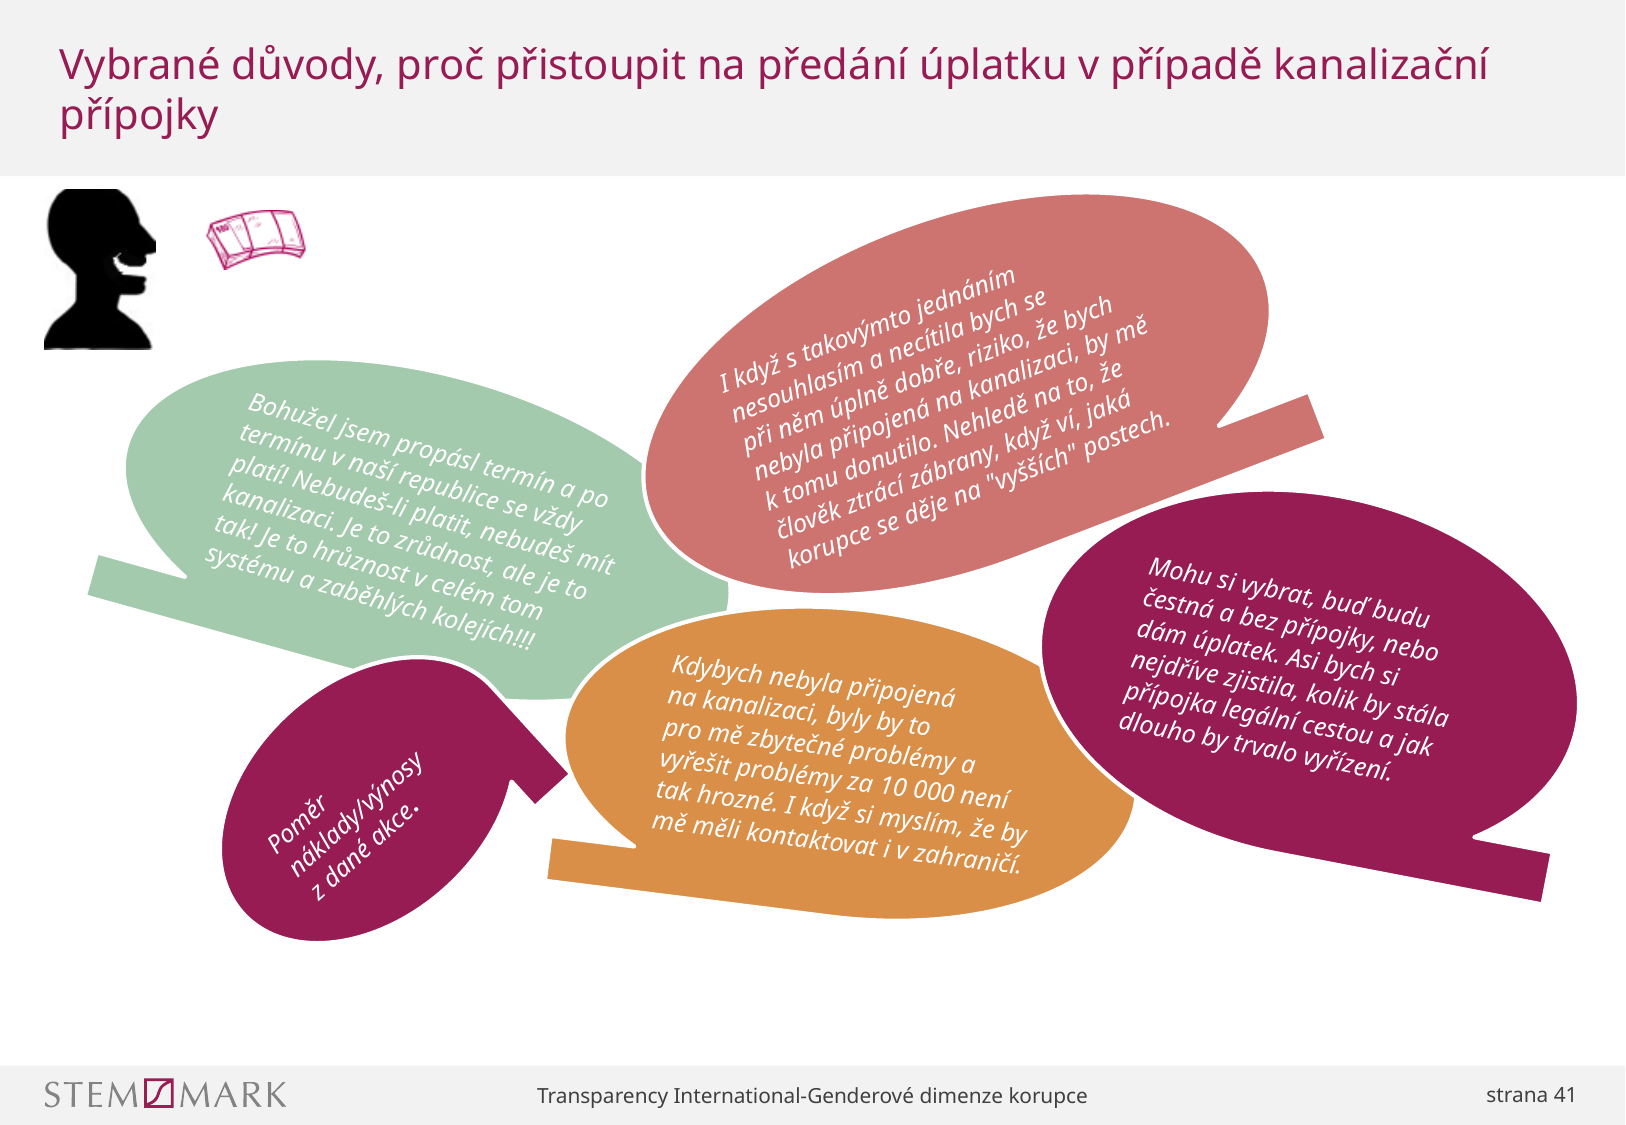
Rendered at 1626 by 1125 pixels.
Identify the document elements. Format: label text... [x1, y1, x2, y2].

text_box Mohu si vybrat, buď budu čestná a bez přípojky, nebo dám úplatek. Asi bych si nejdříve zjistila, kolik by stála přípojka legální cestou a jak dlouho by trvalo vyřízení. [1037, 487, 1582, 907]
text_box Kdybych nebyla připojená na kanalizaci, byly by to pro mě zbytečné problémy a vyřešit problémy za 10 000 není tak hrozné. I když si myslím, že by mě měli kontaktovat i v zahraničí. [542, 604, 1138, 923]
title Vybrané důvody, proč přistoupit na předání úplatku v případě kanalizační přípojky [44, 0, 1581, 177]
picture [44, 188, 156, 351]
text_box I když s takovýmto jednáním nesouhlasím a necítila bych se při něm úplně dobře, riziko, že bych nebyla připojená na kanalizaci, by mě k tomu donutilo. Nehledě na to, že člověk ztrácí zábrany, když ví, jaká korupce se děje na "vyšších" postech. [641, 190, 1330, 598]
text_box Bohužel jsem propásl termín a po termínu v naší republice se vždy platí! Nebudeš-li platit, nebudeš mít kanalizaci. Je to zrůdnost, ale je to tak! Je to hrůznost v celém tom systému a zaběhlých kolejích!!! [82, 356, 733, 704]
picture [188, 209, 342, 270]
text_box Poměr náklady/výnosy z dané akce. [217, 655, 574, 946]
